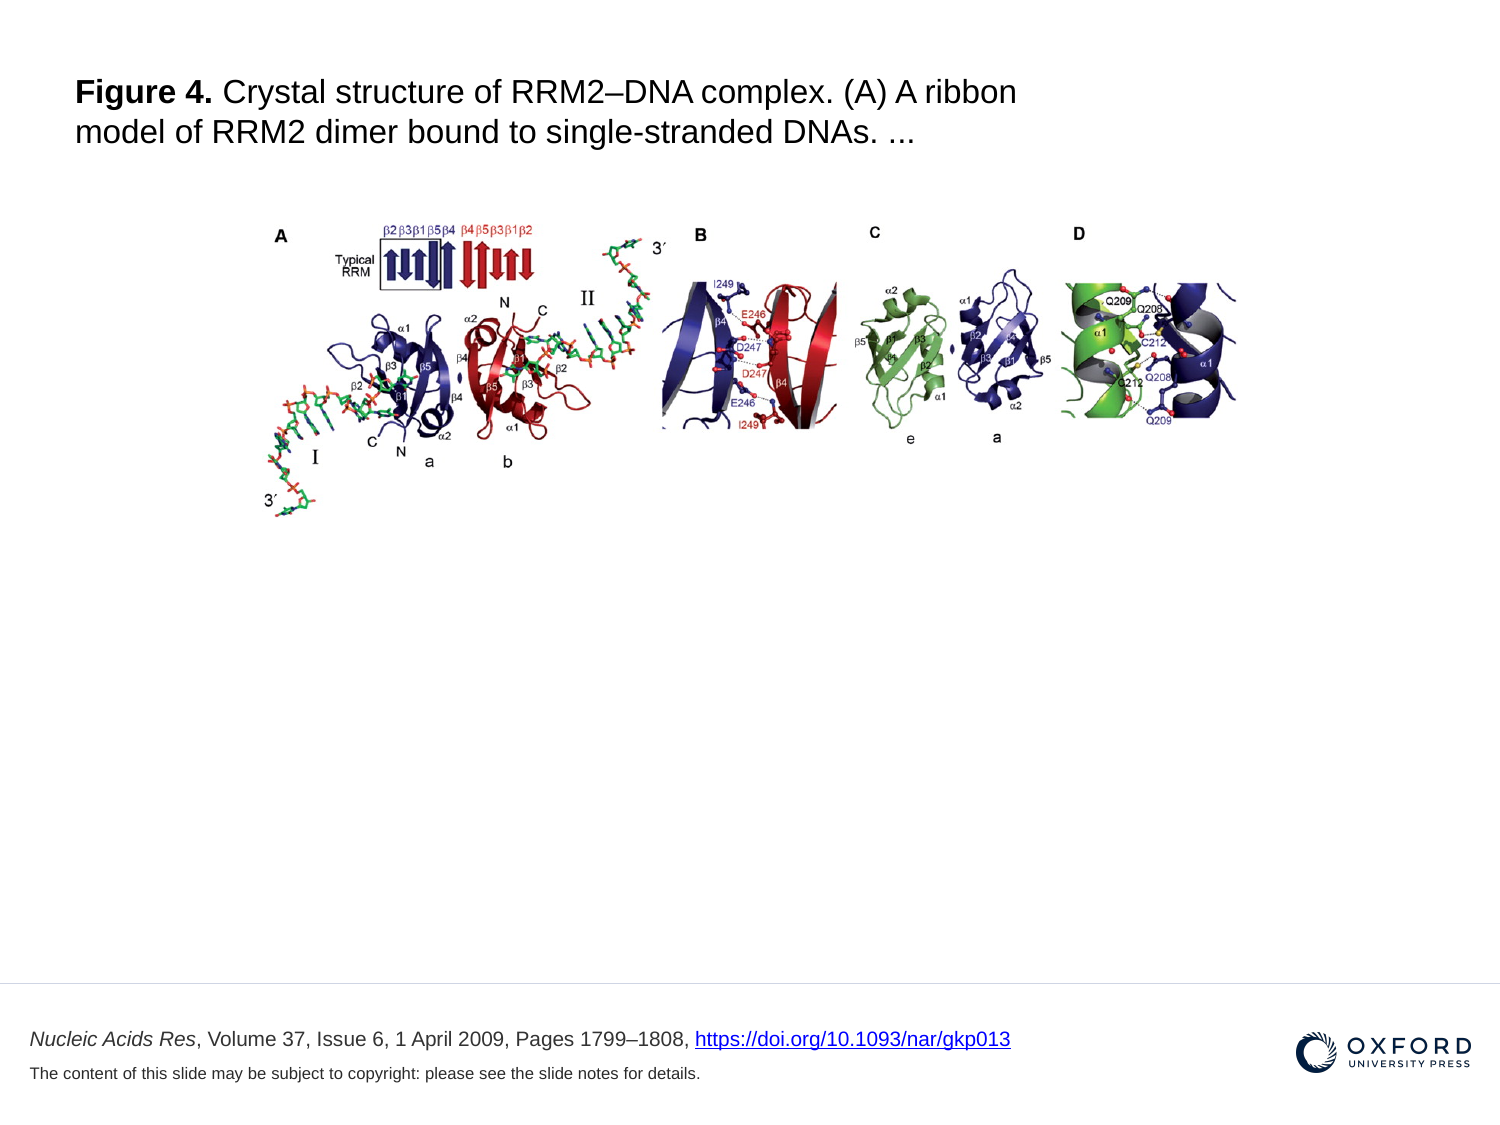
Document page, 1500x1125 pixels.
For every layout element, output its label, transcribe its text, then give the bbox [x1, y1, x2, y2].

footer Nucleic Acids Res, Volume 37, Issue 6, 1 April 2009, Pages 1799–1808, https://doi.org/10.1093/nar/gkp013 The content of this slide may be subject to copyright: please see the slide notes for details. [0, 983, 1260, 1125]
title Figure 4. Crystal structure of RRM2–DNA complex. (A) A ribbon model of RRM2 dimer bound to single-stranded DNAs. ... [75, 69, 1078, 171]
picture [1296, 1032, 1471, 1073]
picture [262, 224, 1238, 518]
